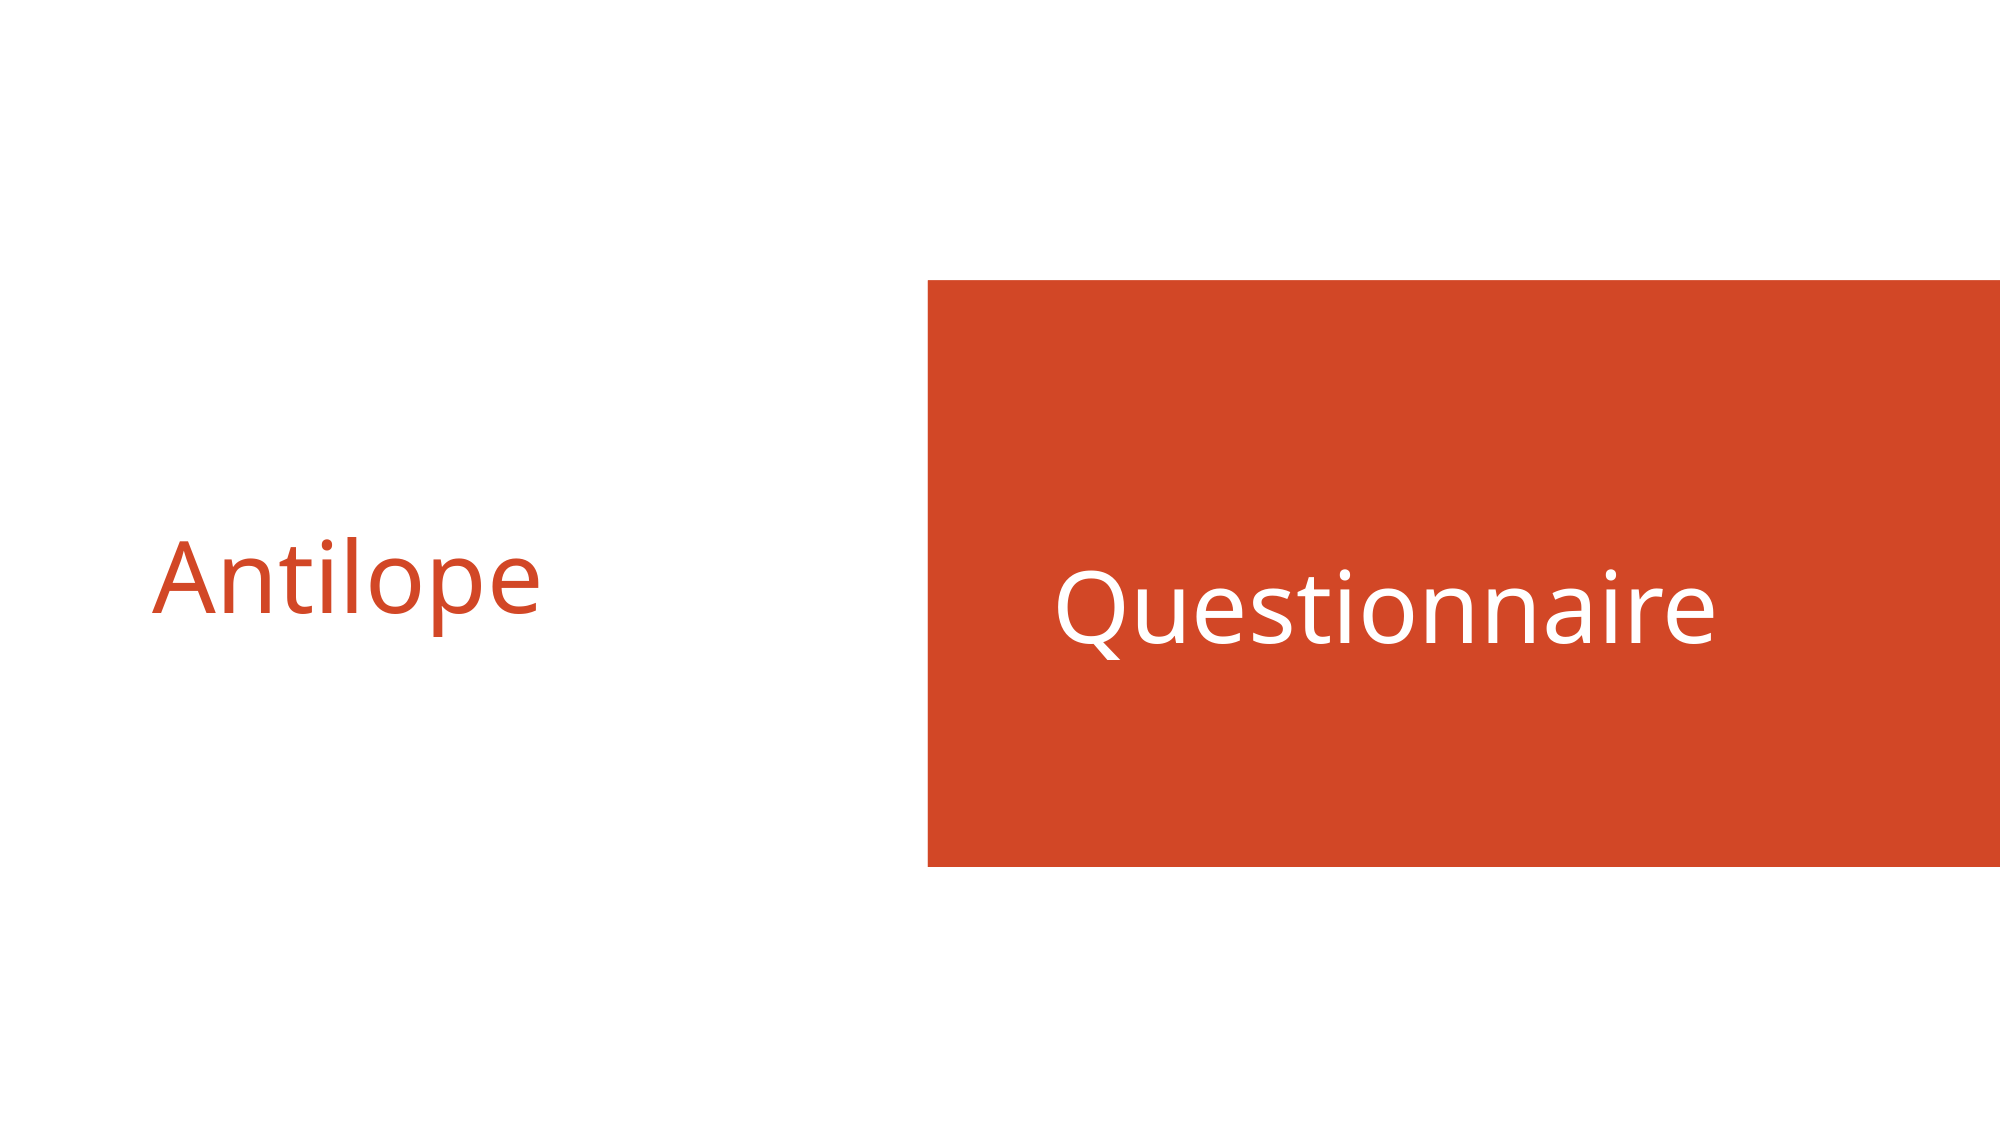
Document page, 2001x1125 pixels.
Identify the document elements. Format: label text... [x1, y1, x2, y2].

list Questionnaire [1037, 394, 1902, 753]
title Antilope [137, 394, 878, 753]
